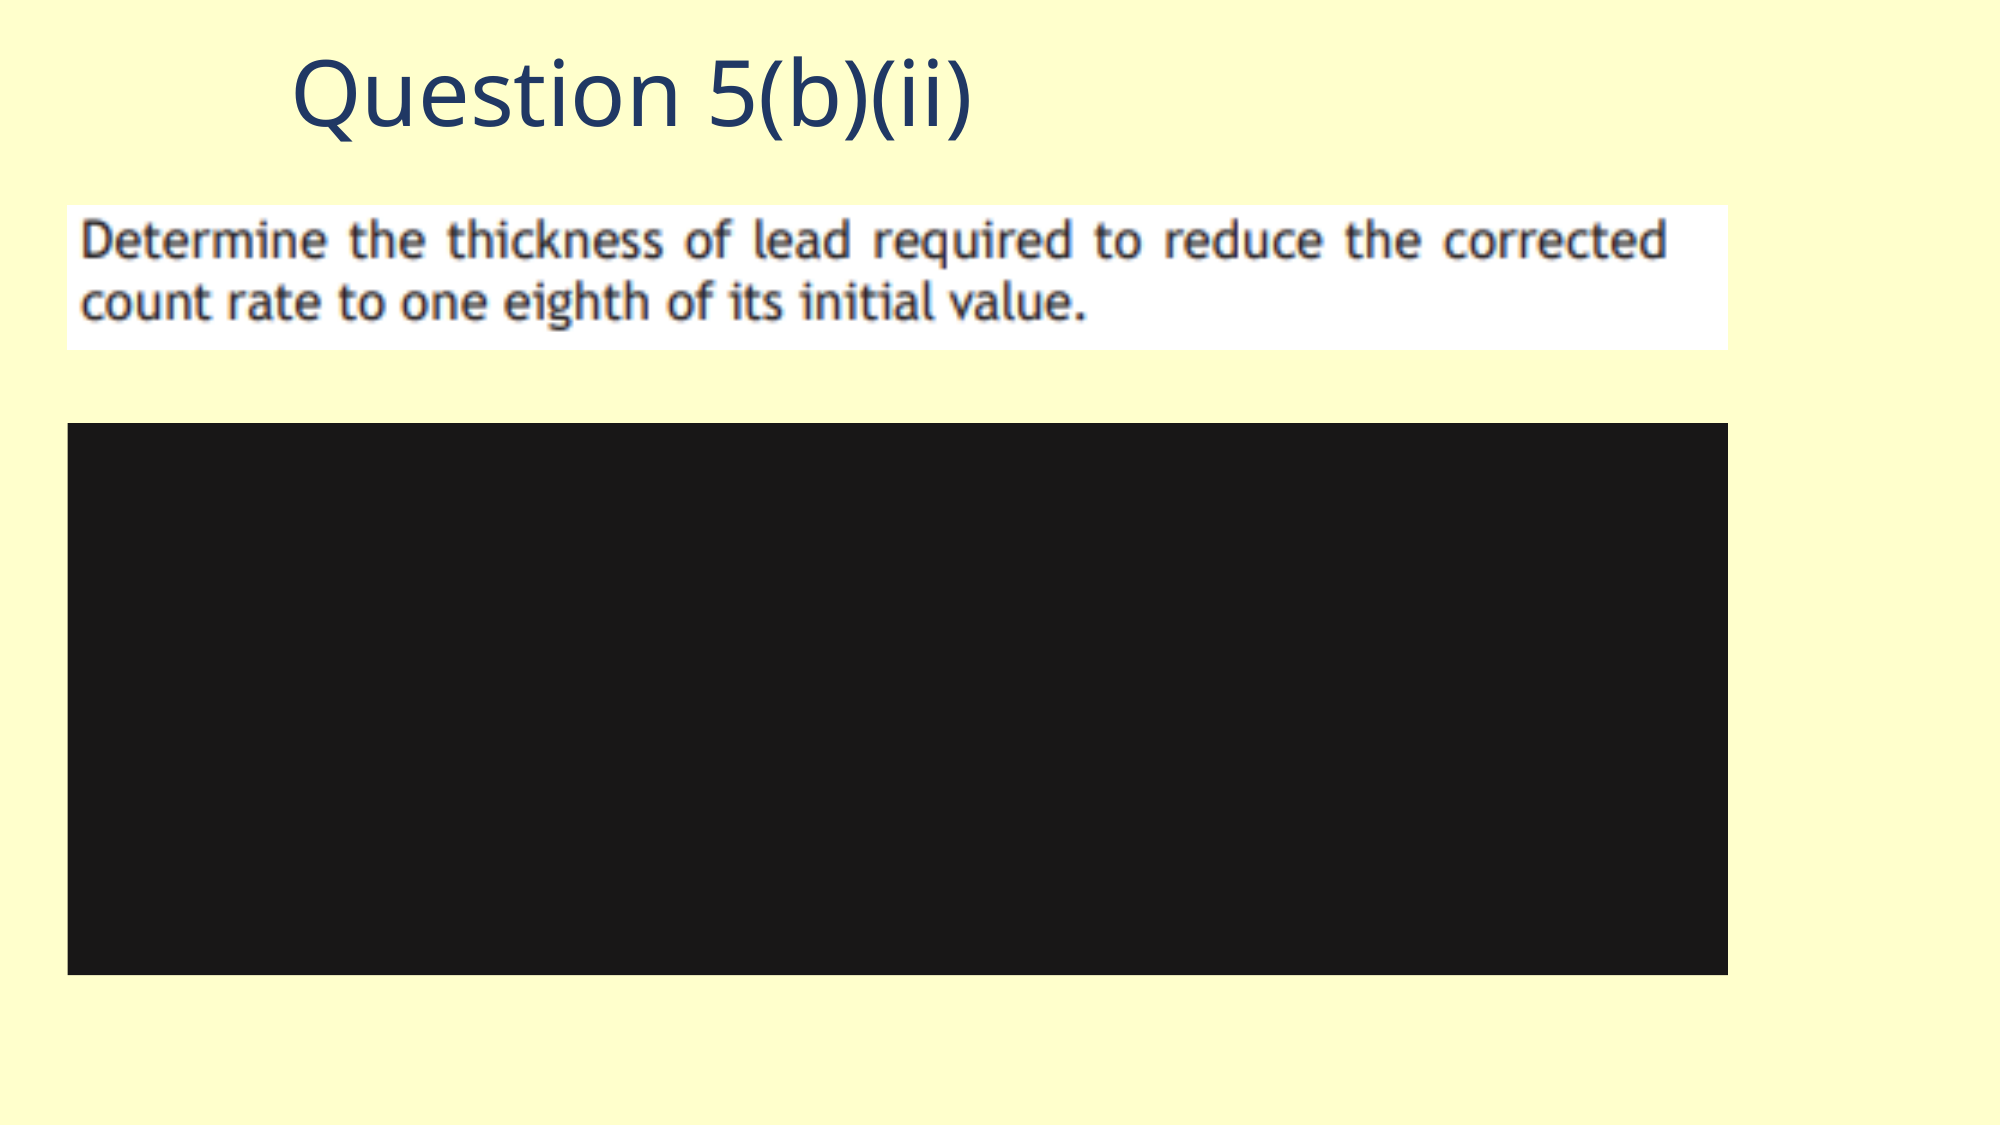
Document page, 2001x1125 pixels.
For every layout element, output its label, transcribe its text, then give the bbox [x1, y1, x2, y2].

text_box [67, 422, 1729, 976]
title Question 5(b)(ii) [275, 0, 2000, 206]
picture [67, 205, 1728, 350]
